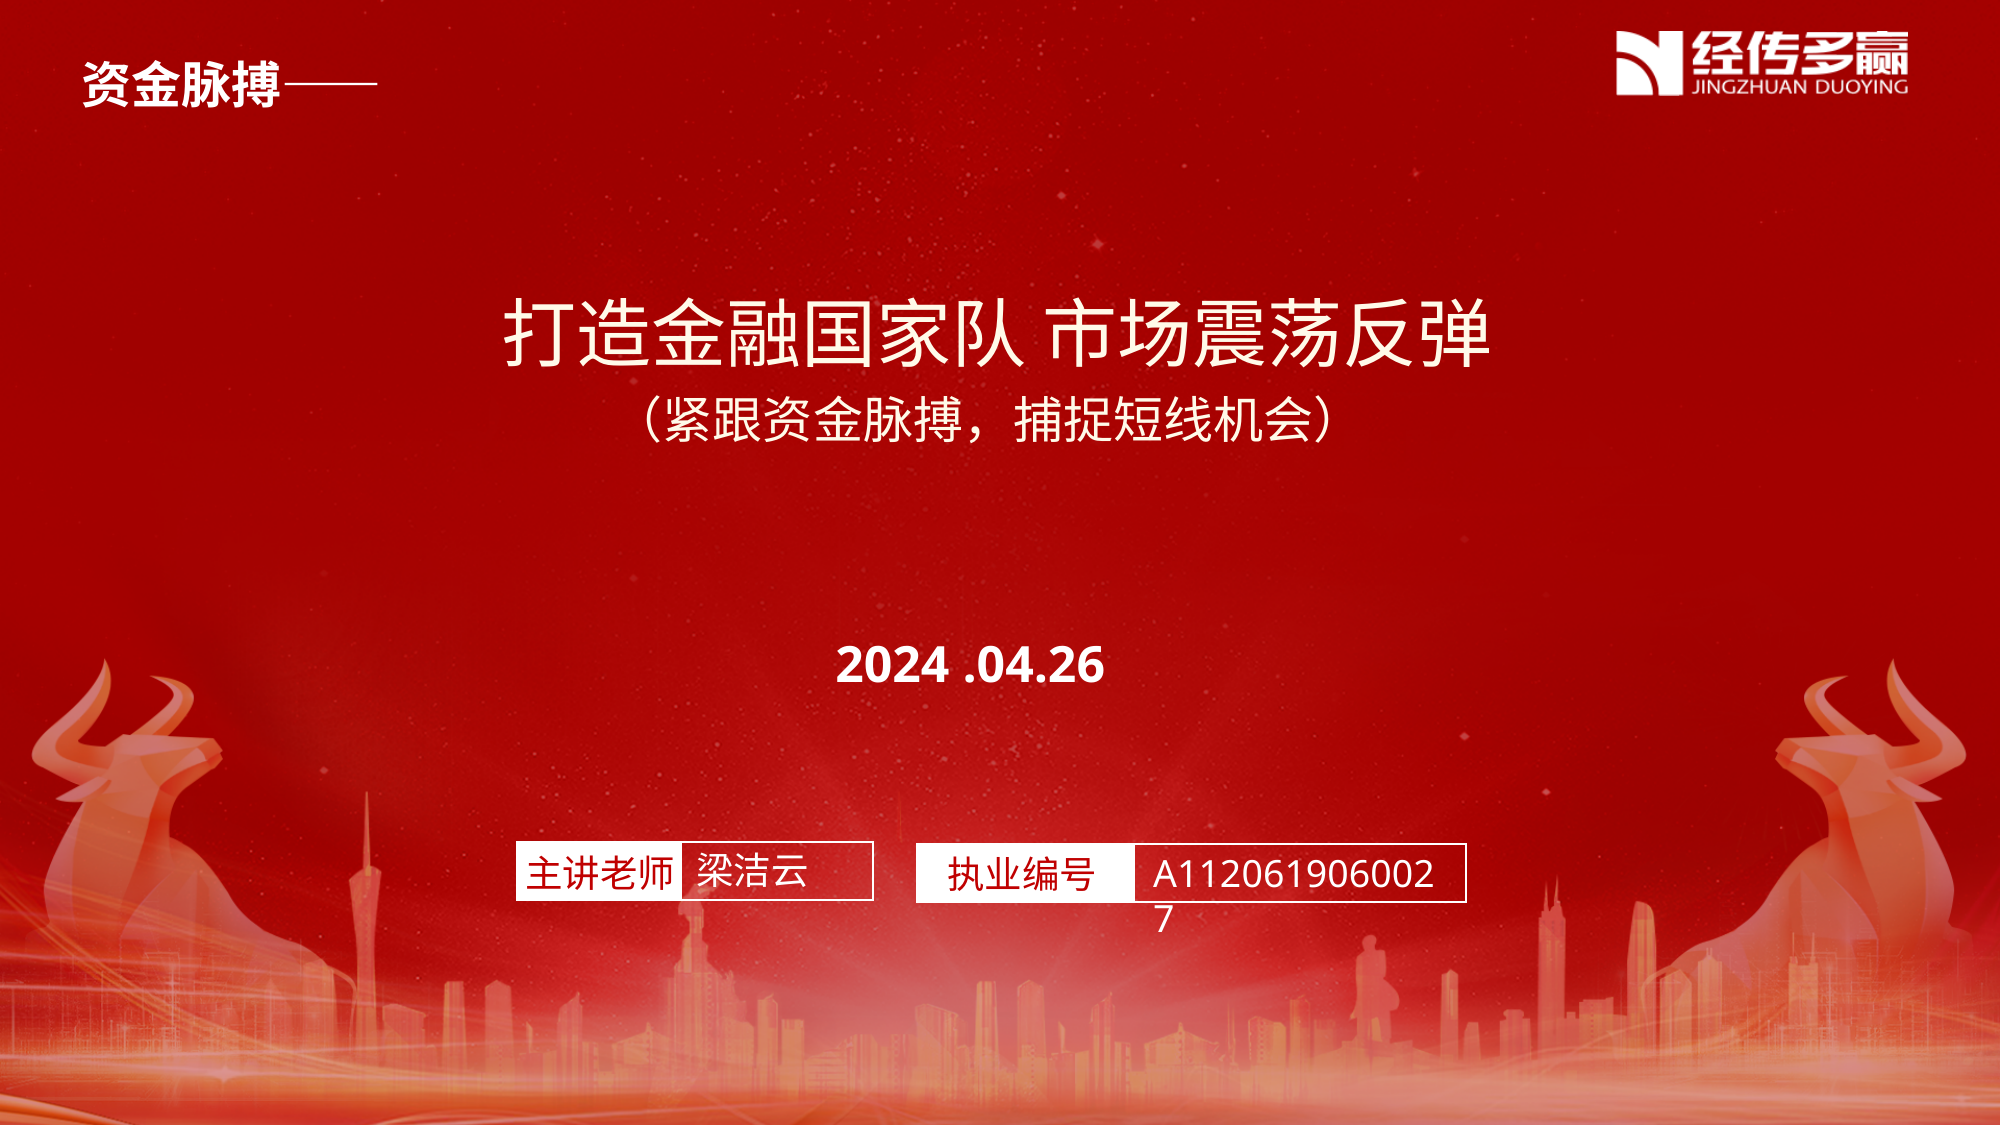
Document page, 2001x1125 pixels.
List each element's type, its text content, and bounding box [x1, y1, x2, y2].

text_box 梁洁云 [681, 839, 872, 900]
picture [0, 0, 2000, 1125]
text_box 资金脉搏—— [66, 46, 660, 116]
text_box 主讲老师 [510, 842, 699, 903]
text_box 打造金融国家队 市场震荡反弹 （紧跟资金脉搏，捕捉短线机会） [268, 261, 1708, 563]
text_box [916, 842, 1467, 905]
text_box 2024 .04.26 [820, 625, 1180, 701]
